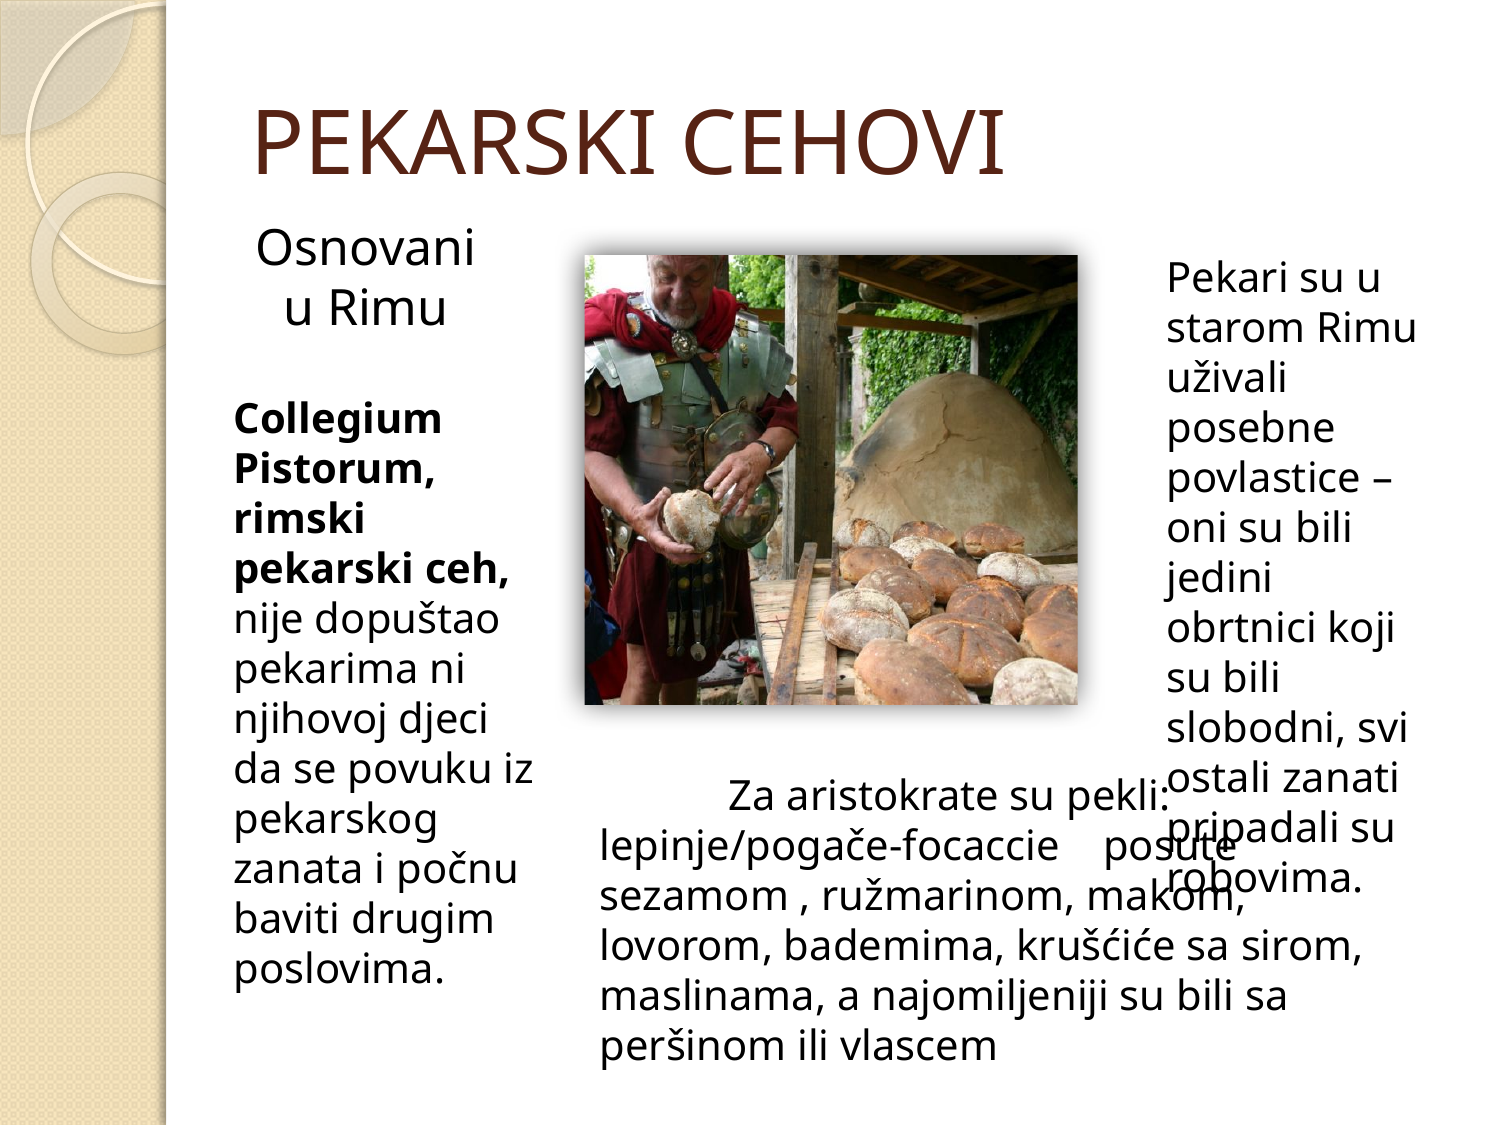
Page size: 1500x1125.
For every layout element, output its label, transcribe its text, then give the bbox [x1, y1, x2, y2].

text_box Pekari su u starom Rimu uživali posebne povlastice – oni su bili jedini obrtnici koji su bili slobodni, svi ostali zanati pripadali su robovima. [1151, 243, 1447, 909]
title PEKARSKI CEHOVI [235, 45, 1466, 233]
text_box Osnovani u Rimu [230, 208, 502, 343]
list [584, 255, 1078, 705]
text_box Za aristokrate su pekli: lepinje/pogače-focaccie posute sezamom , ružmarinom, makom, lovorom, bademima, krušćiće sa sirom, maslinama, a najomiljeniji su bili sa peršinom ili vlascem [584, 760, 1388, 1076]
text_box Collegium Pistorum, rimski pekarski ceh, nije dopuštao pekarima ni njihovoj djeci da se povuku iz pekarskog zanata i počnu baviti drugim poslovima. [218, 384, 550, 1000]
